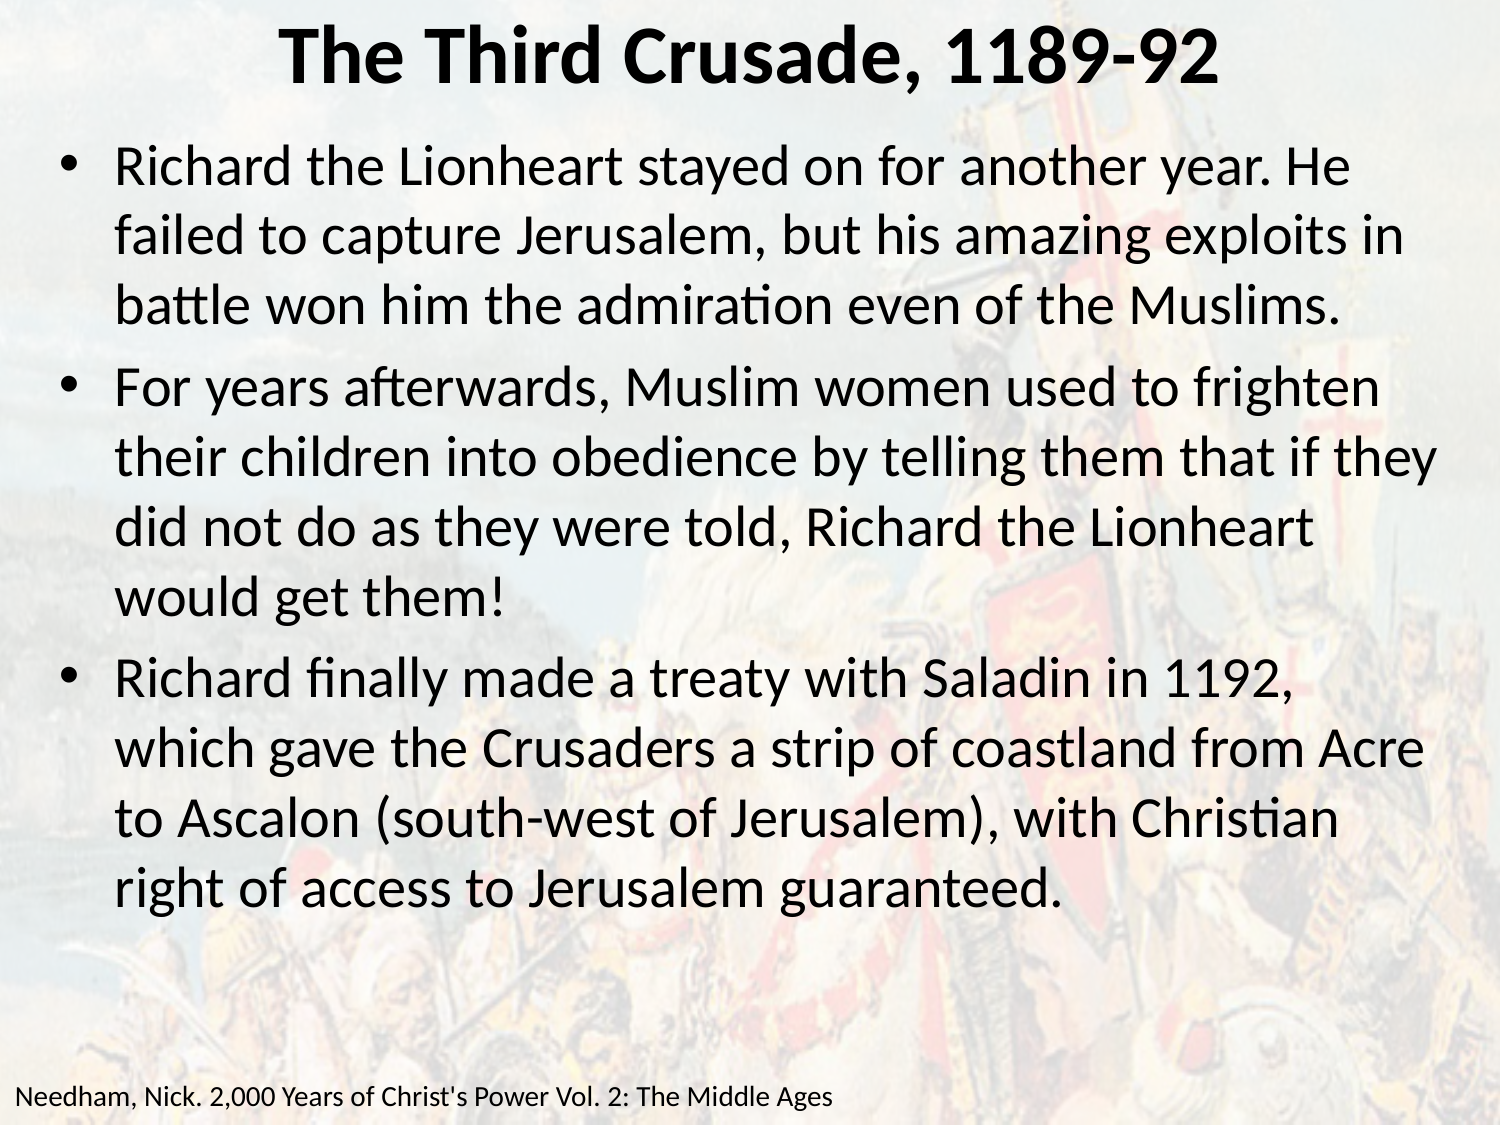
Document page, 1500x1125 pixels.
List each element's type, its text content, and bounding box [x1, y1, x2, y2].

list Richard the Lionheart stayed on for another year. He failed to capture Jerusalem, but his amazing exploits in battle won him the admiration even of the Muslims. For years afterwards, Muslim women used to frighten their children into obedience by telling them that if they did not do as they were told, Richard the Lionheart would get them! Richard finally made a treaty with Saladin in 1192, which gave the Crusaders a strip of coastland from Acre to Ascalon (south-west of Jerusalem), with Christian right of access to Jerusalem guaranteed. [43, 119, 1457, 1069]
title The Third Crusade, 1189-92 [0, 0, 1500, 100]
text_box Needham, Nick. 2,000 Years of Christ's Power Vol. 2: The Middle Ages [0, 1069, 1500, 1120]
